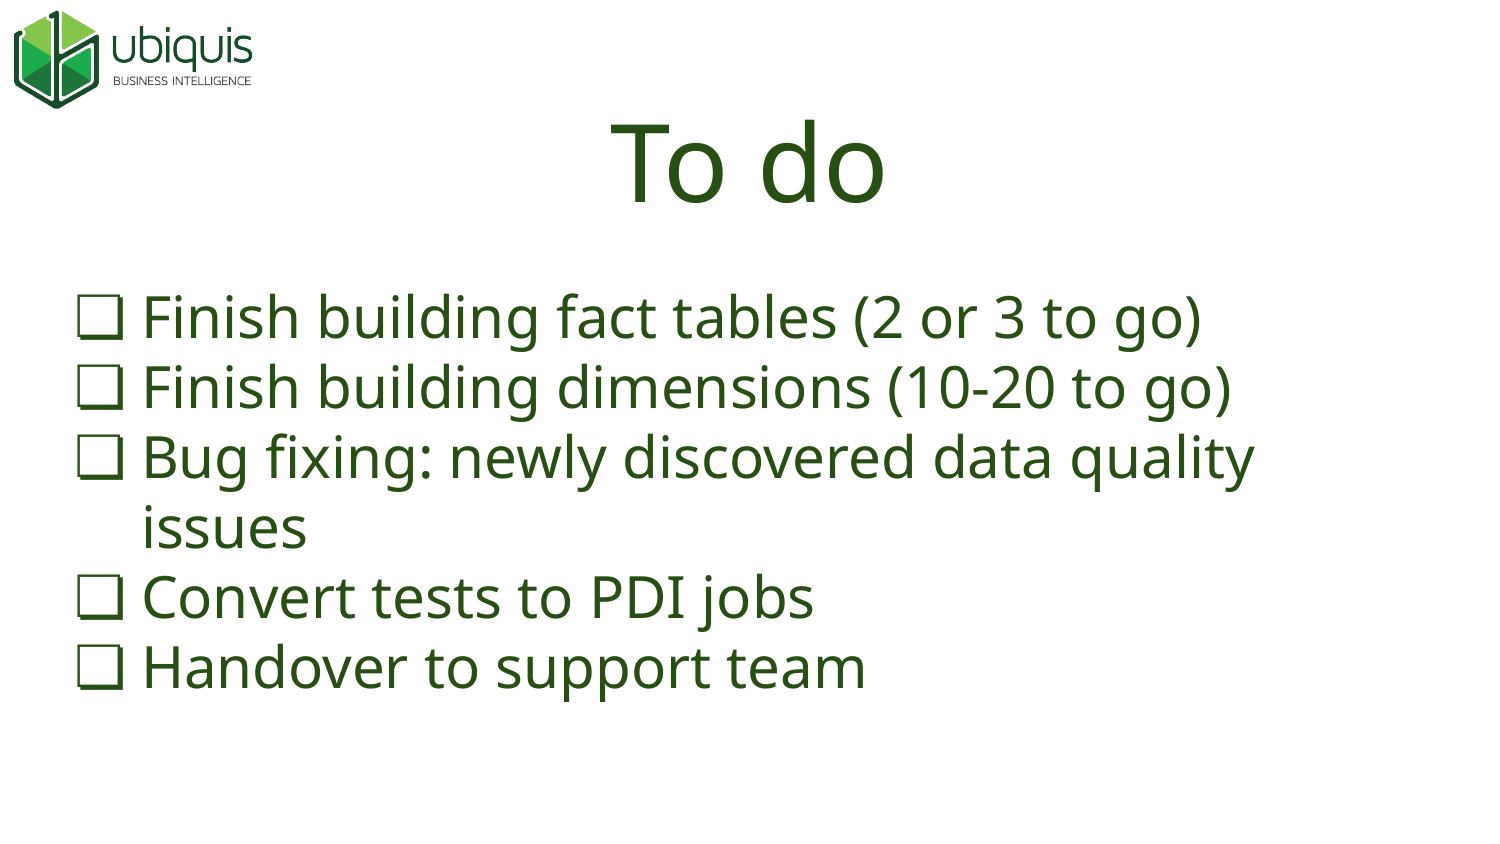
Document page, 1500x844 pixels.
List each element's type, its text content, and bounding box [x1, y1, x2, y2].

title To do [51, 72, 1449, 240]
picture [0, 0, 266, 120]
subtitle Finish building fact tables (2 or 3 to go) Finish building dimensions (10-20 to go) Bug fixing: newly discovered data quality issues Convert tests to PDI jobs Handover to support team [51, 265, 1449, 675]
